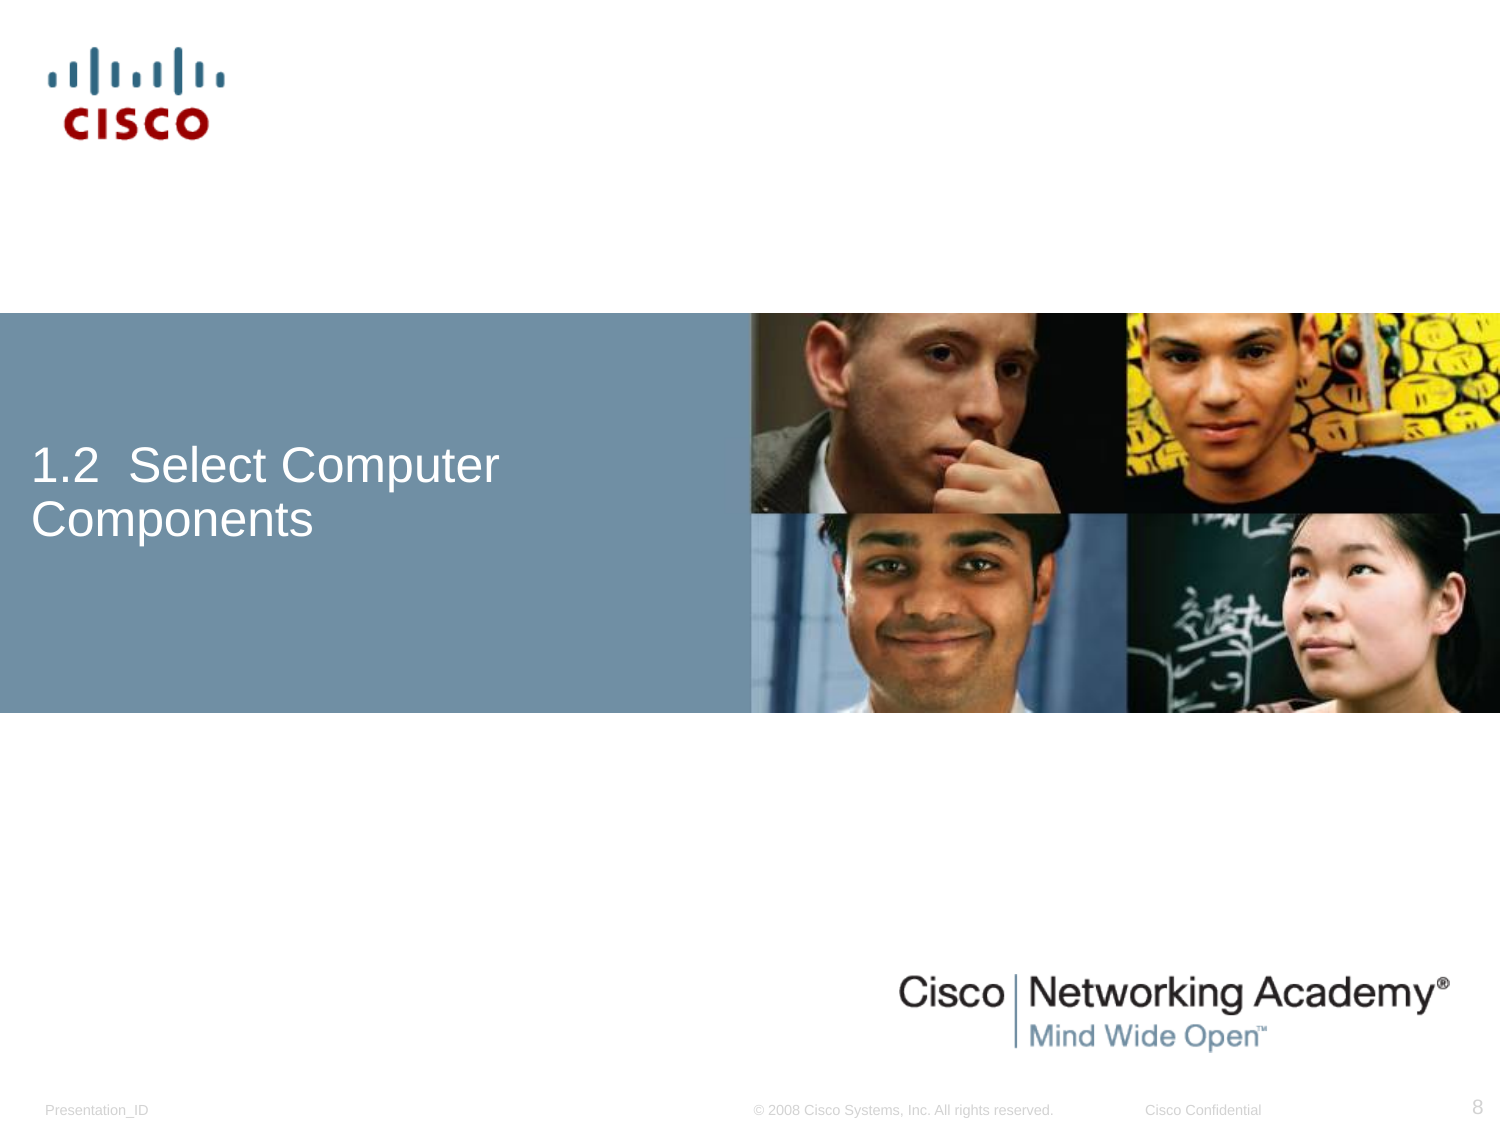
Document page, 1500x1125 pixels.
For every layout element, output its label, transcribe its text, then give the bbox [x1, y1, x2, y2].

title 1.2 Select Computer Components [17, 371, 731, 615]
picture [0, 313, 1500, 713]
picture [40, 19, 233, 168]
picture [899, 974, 1450, 1053]
